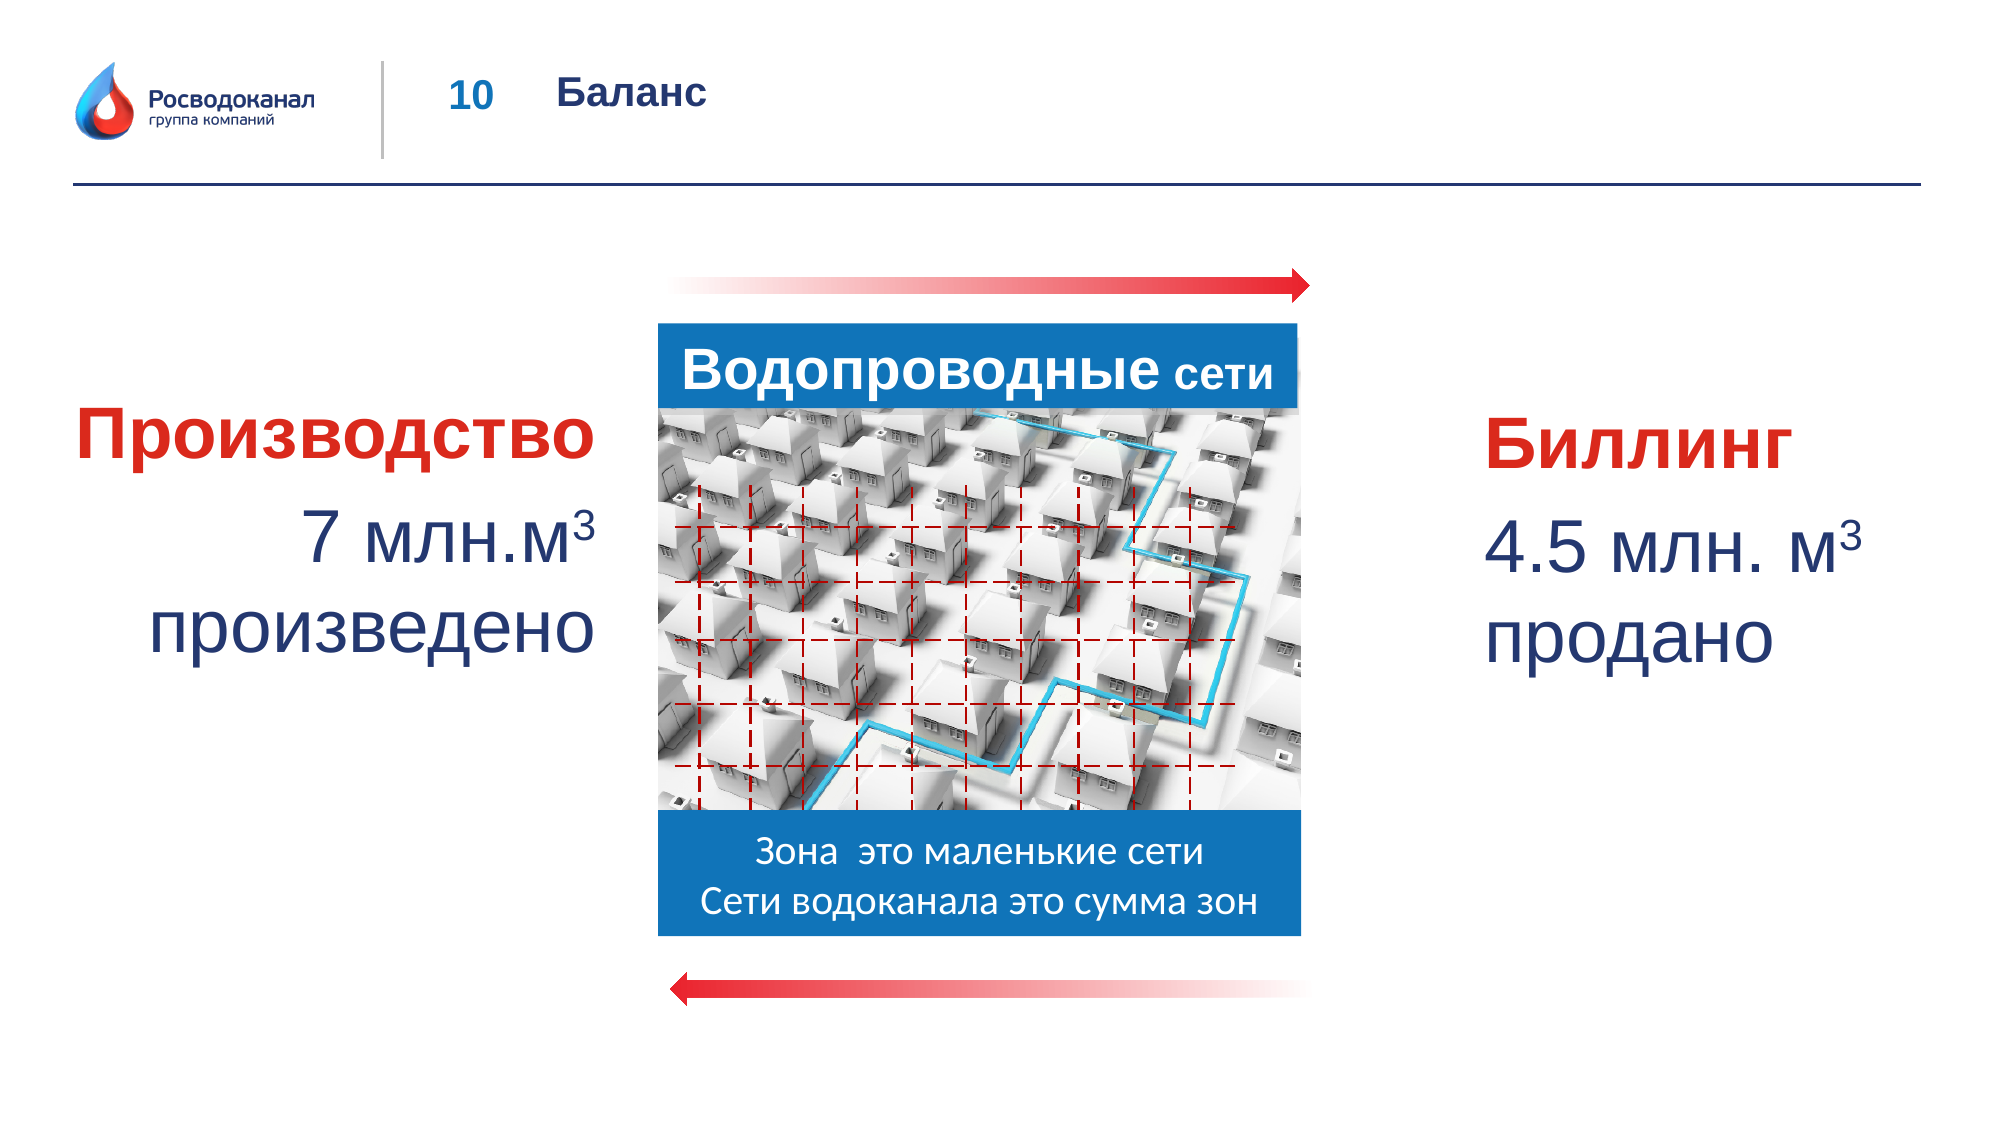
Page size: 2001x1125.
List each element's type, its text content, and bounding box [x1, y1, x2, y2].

picture [75, 62, 314, 140]
text_box Производство 7 млн.м3 произведено [48, 377, 612, 707]
text_box Биллинг 4.5 млн. м3 продано [1469, 387, 2000, 791]
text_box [674, 485, 1235, 930]
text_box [658, 323, 1301, 935]
list Баланс [540, 62, 1917, 181]
text_box [669, 971, 1317, 1007]
text_box [662, 267, 1310, 304]
